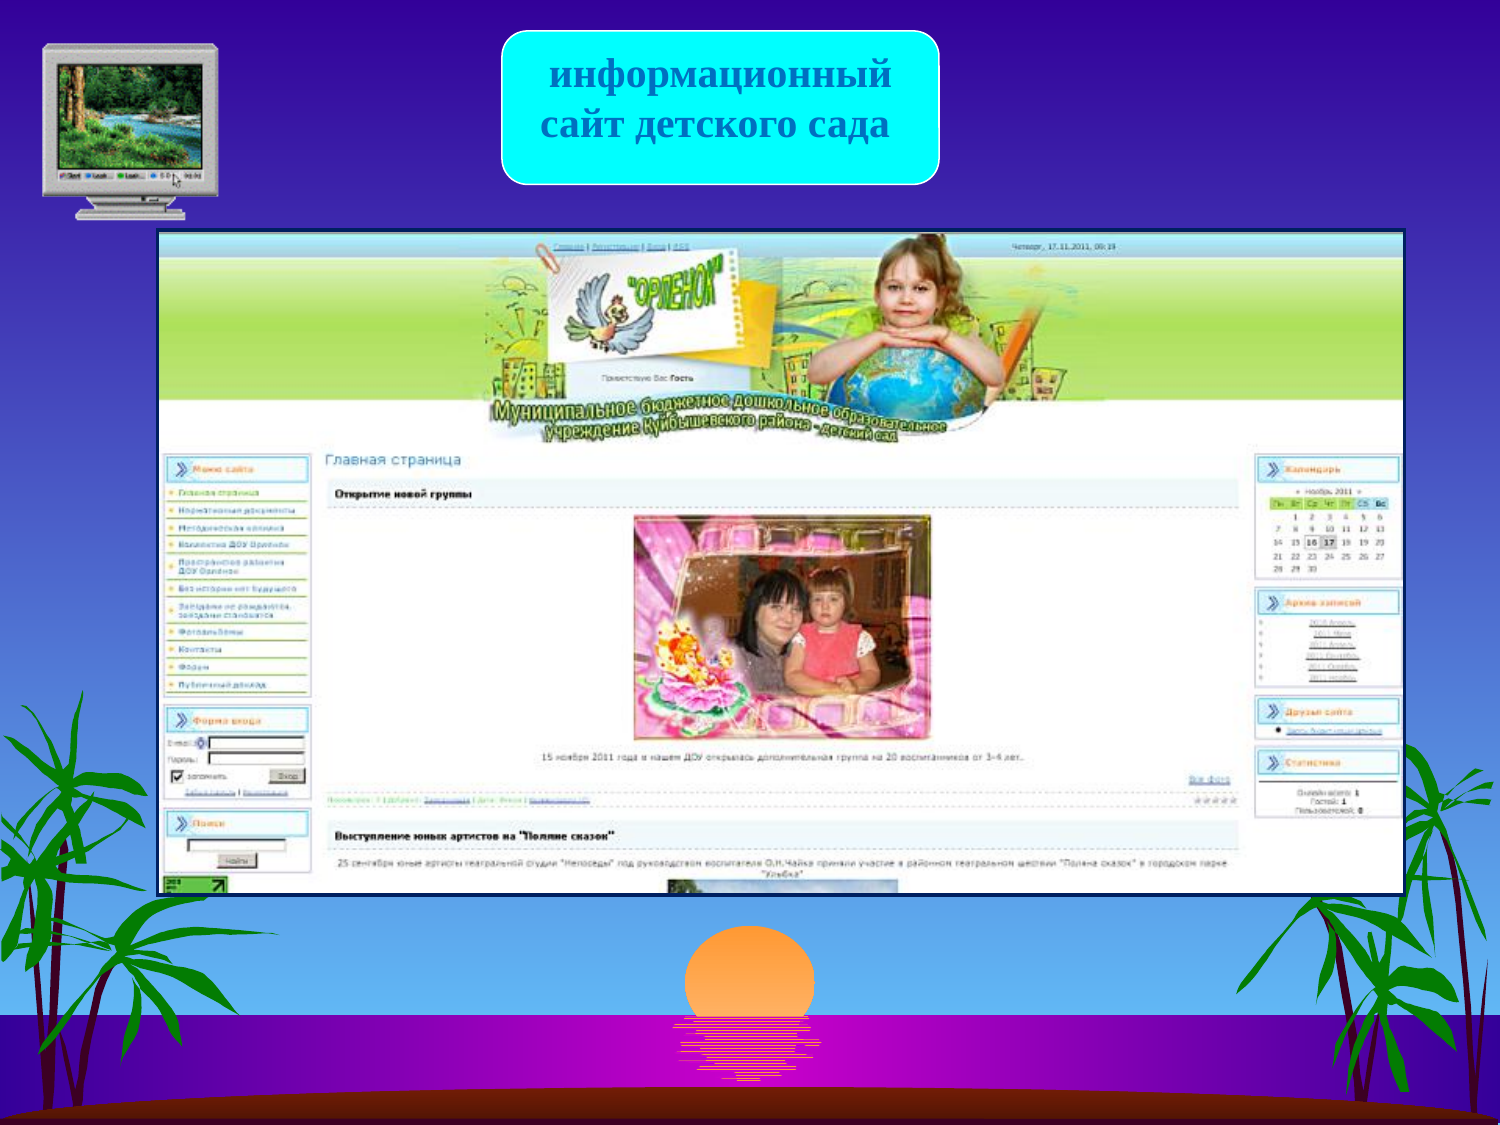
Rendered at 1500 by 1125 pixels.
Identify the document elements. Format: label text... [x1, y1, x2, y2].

picture [41, 42, 221, 222]
picture [159, 231, 1404, 894]
text_box информационный сайт детского сада [501, 30, 940, 185]
